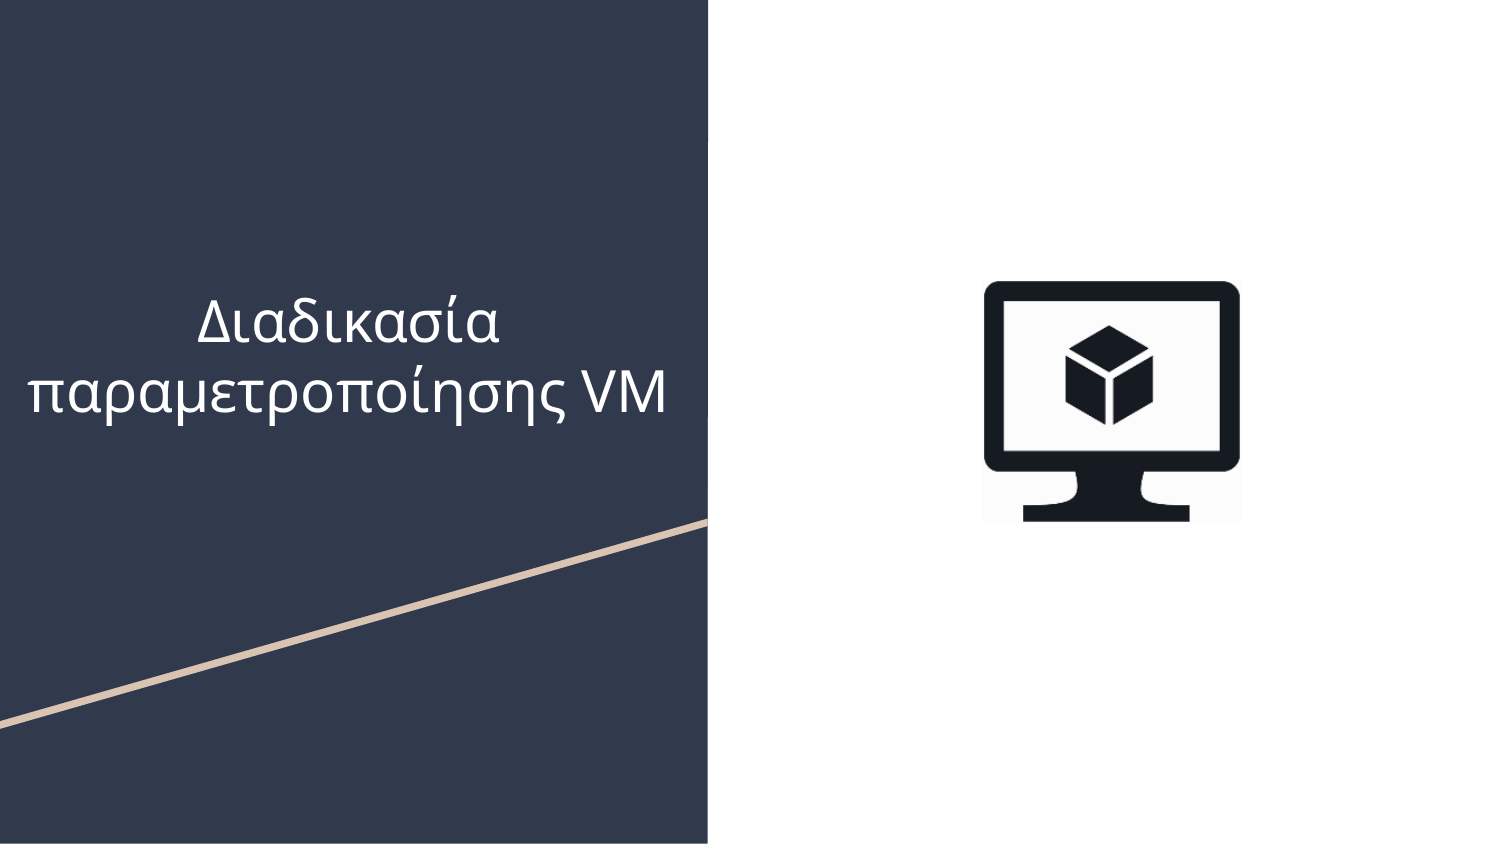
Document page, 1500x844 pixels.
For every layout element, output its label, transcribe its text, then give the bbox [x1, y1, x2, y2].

title Διαδικασία παραμετροποίησης VM [0, 212, 724, 625]
picture [983, 279, 1241, 524]
